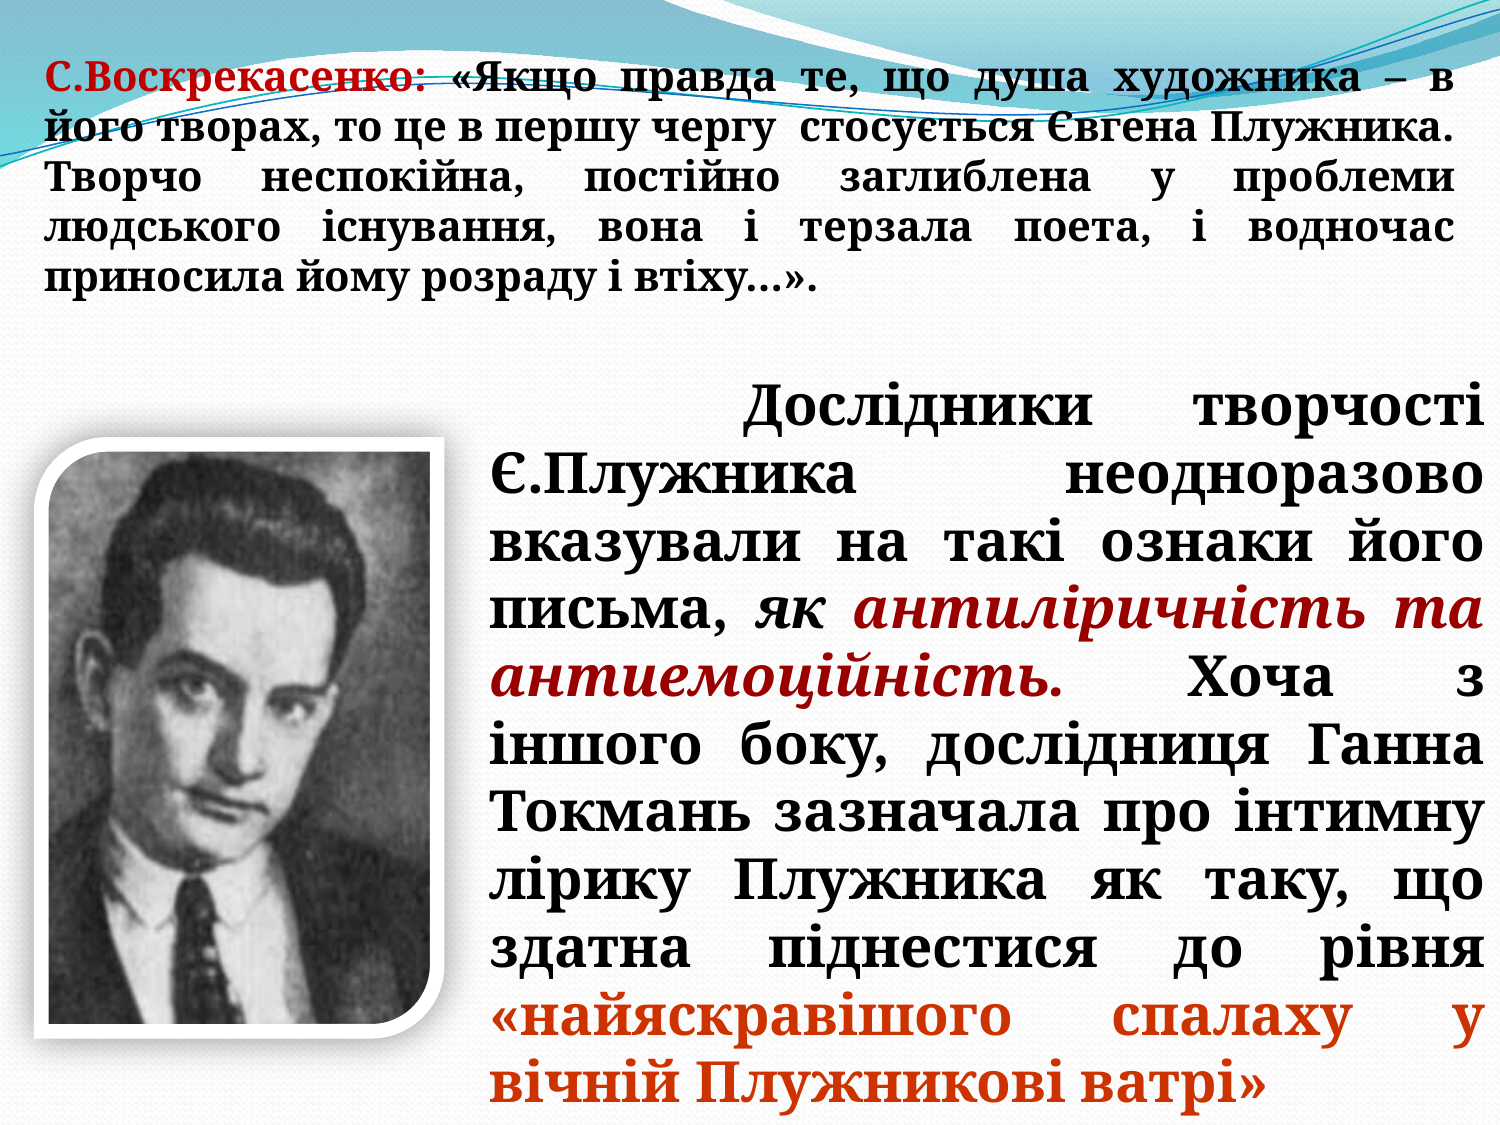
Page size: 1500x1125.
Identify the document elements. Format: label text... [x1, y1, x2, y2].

text_box С.Воскрекасенко: «Якщо правда те, що душа художника – в його творах, то це в першу чергу стосується Євгена Плужника. Творчо неспокійна, постійно заглиблена у проблеми людського існування, вона і терзала поета, і водночас приносила йому розраду і втіху…». [29, 42, 1471, 308]
text_box Дослідники творчості Є.Плужника неодноразово вказували на такі ознаки його письма, як антиліричність та антиемоційність. Хоча з іншого боку, дослідниця Ганна Токмань зазначала про інтимну лірику Плужника як таку, що здатна піднестися до рівня «найяскравішого спалаху у вічній Плужникові ватрі» [431, 361, 1500, 1125]
picture [41, 444, 438, 1032]
